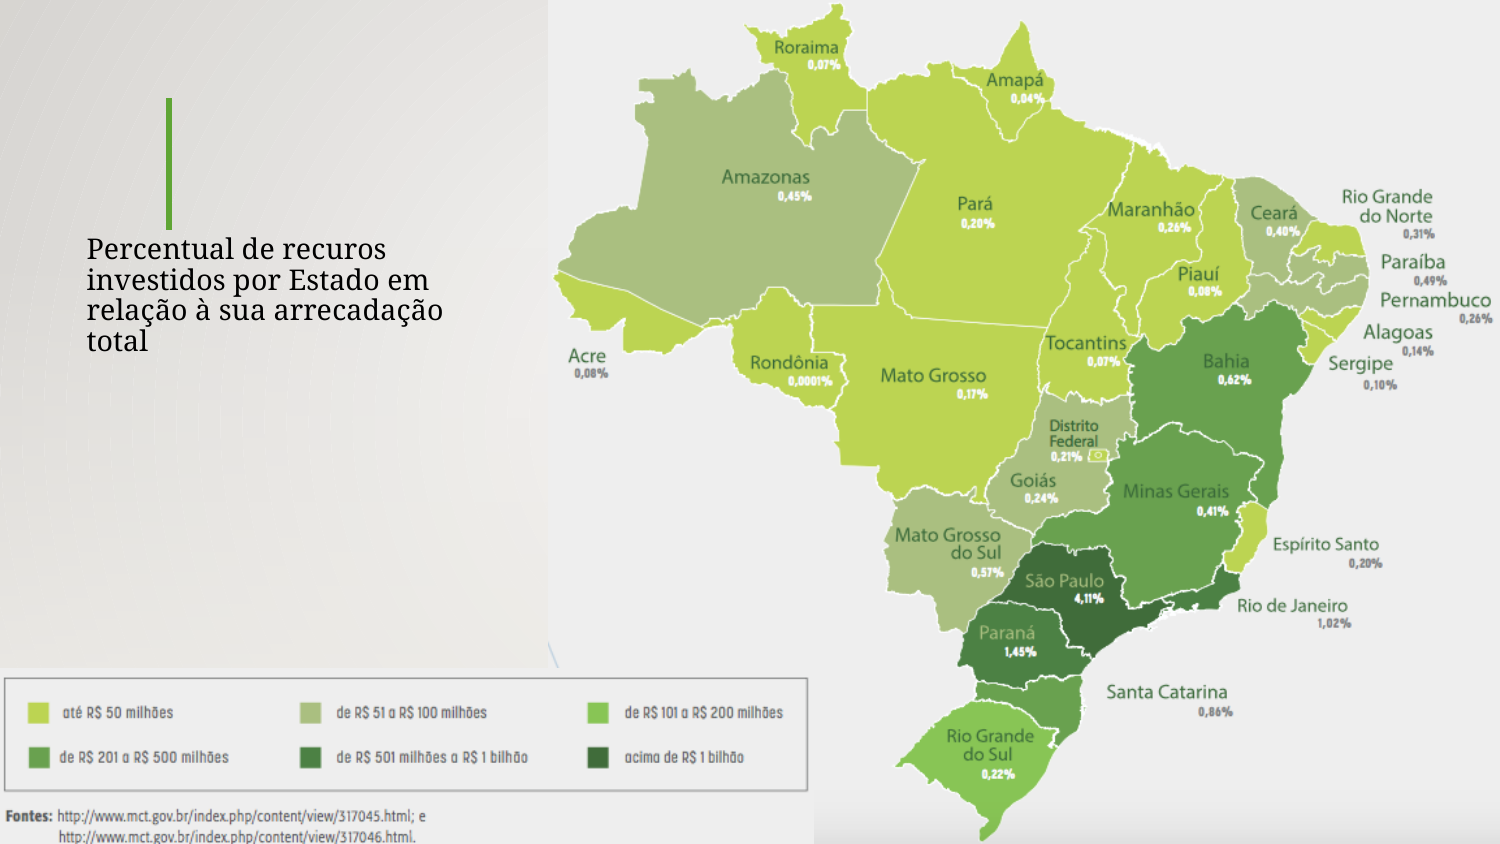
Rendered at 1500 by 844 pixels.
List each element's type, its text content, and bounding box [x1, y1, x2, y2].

picture [0, 0, 1500, 844]
title Percentual de recuros investidos por Estado em relação à sua arrecadação total [71, 224, 527, 366]
